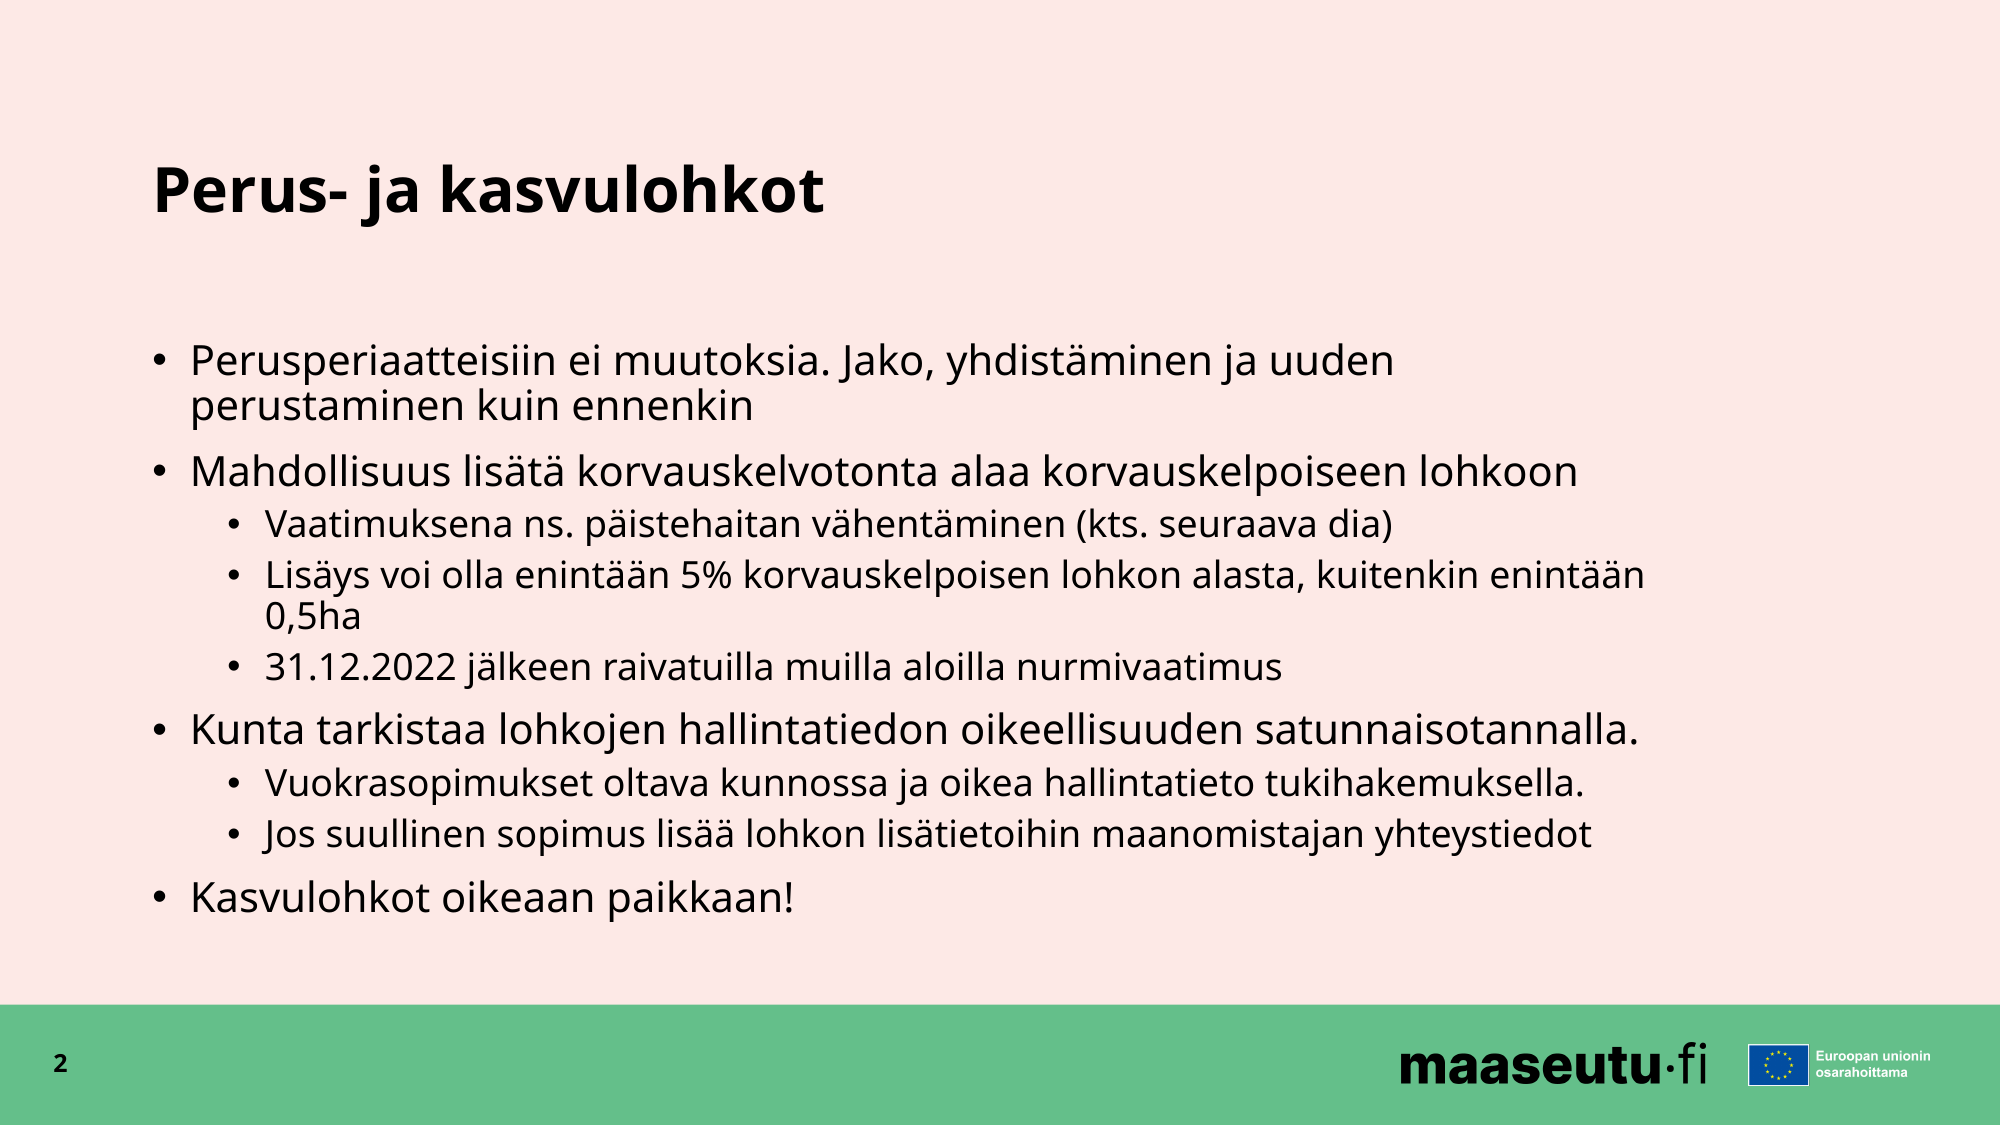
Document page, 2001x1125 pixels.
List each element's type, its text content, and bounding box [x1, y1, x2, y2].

title Perus- ja kasvulohkot [137, 128, 1502, 258]
picture [1748, 1044, 1930, 1086]
picture [1401, 1042, 1706, 1084]
list Perusperiaatteisiin ei muutoksia. Jako, yhdistäminen ja uuden perustaminen kuin ennenkin Mahdollisuus lisätä korvauskelvotonta alaa korvauskelpoiseen lohkoon Vaatimuksena ns. päistehaitan vähentäminen (kts. seuraava dia) Lisäys voi olla enintään 5% korvauskelpoisen lohkon alasta, kuitenkin enintään 0,5ha 31.12.2022 jälkeen raivatuilla muilla aloilla nurmivaatimus Kunta tarkistaa lohkojen hallintatiedon oikeellisuuden satunnaisotannalla. Vuokrasopimukset oltava kunnossa ja oikea hallintatieto tukihakemuksella. Jos suullinen sopimus lisää lohkon lisätietoihin maanomistajan yhteystiedot Kasvulohkot oikeaan paikkaan! [137, 331, 1697, 933]
